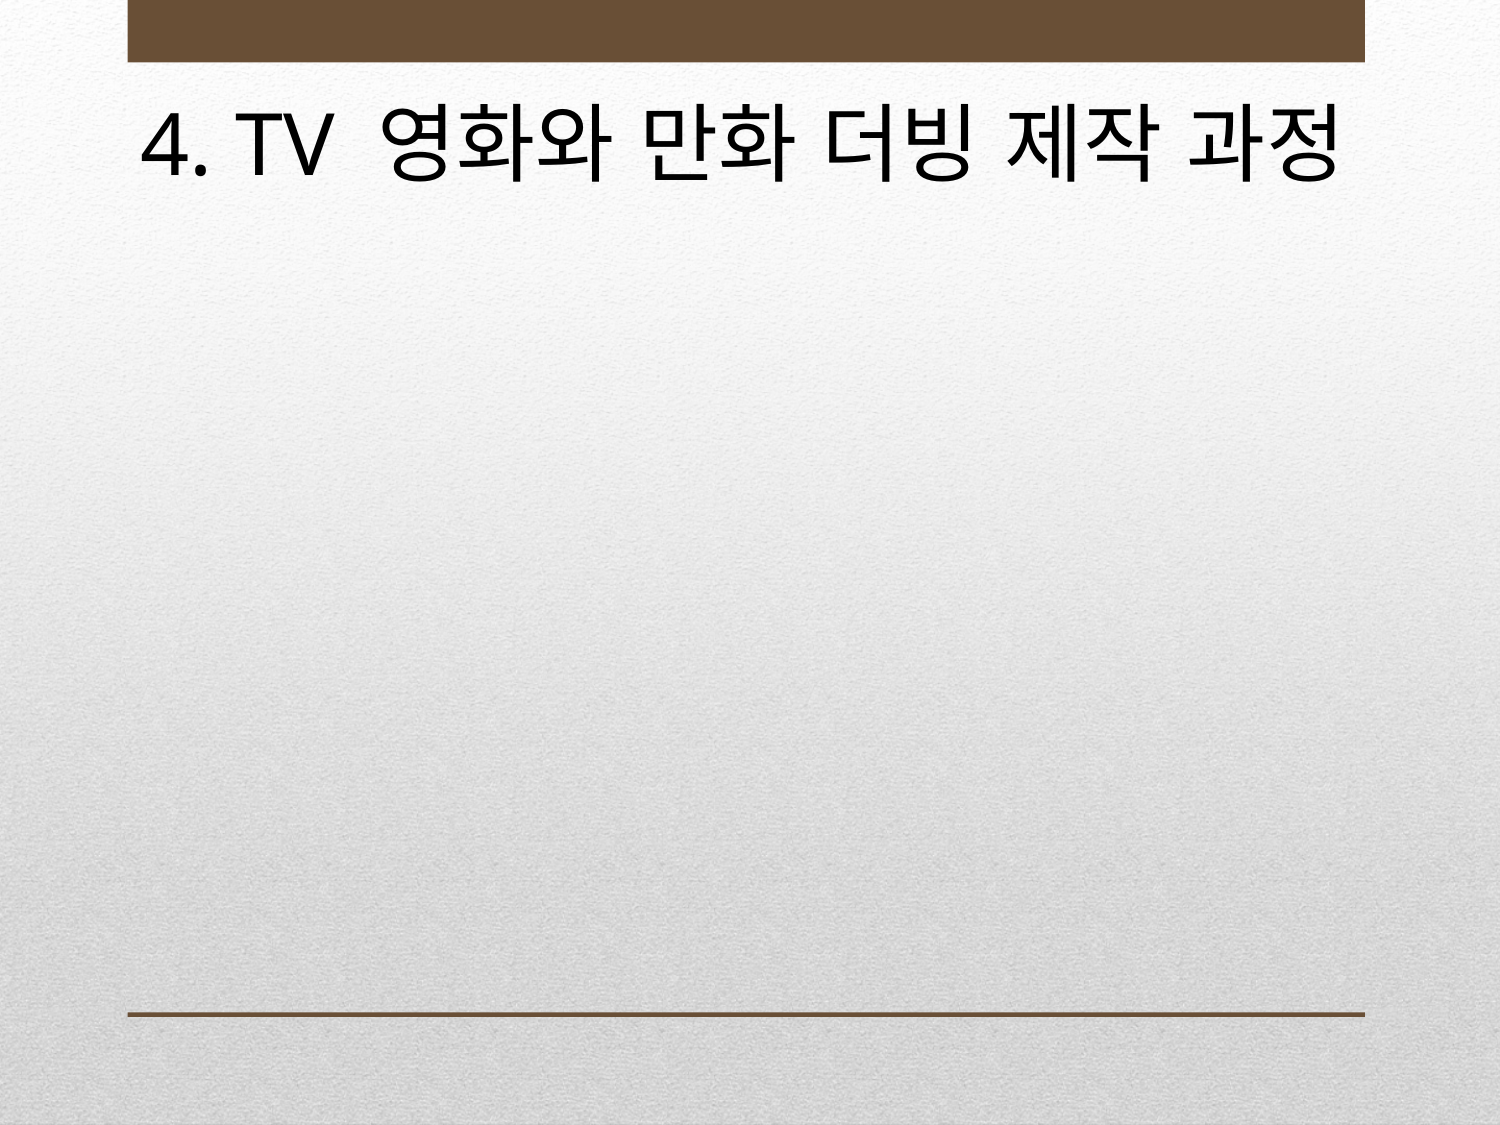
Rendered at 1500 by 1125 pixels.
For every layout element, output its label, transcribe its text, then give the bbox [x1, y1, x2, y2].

title 4. TV 영화와 만화 더빙 제작 과정 [123, 78, 1363, 201]
